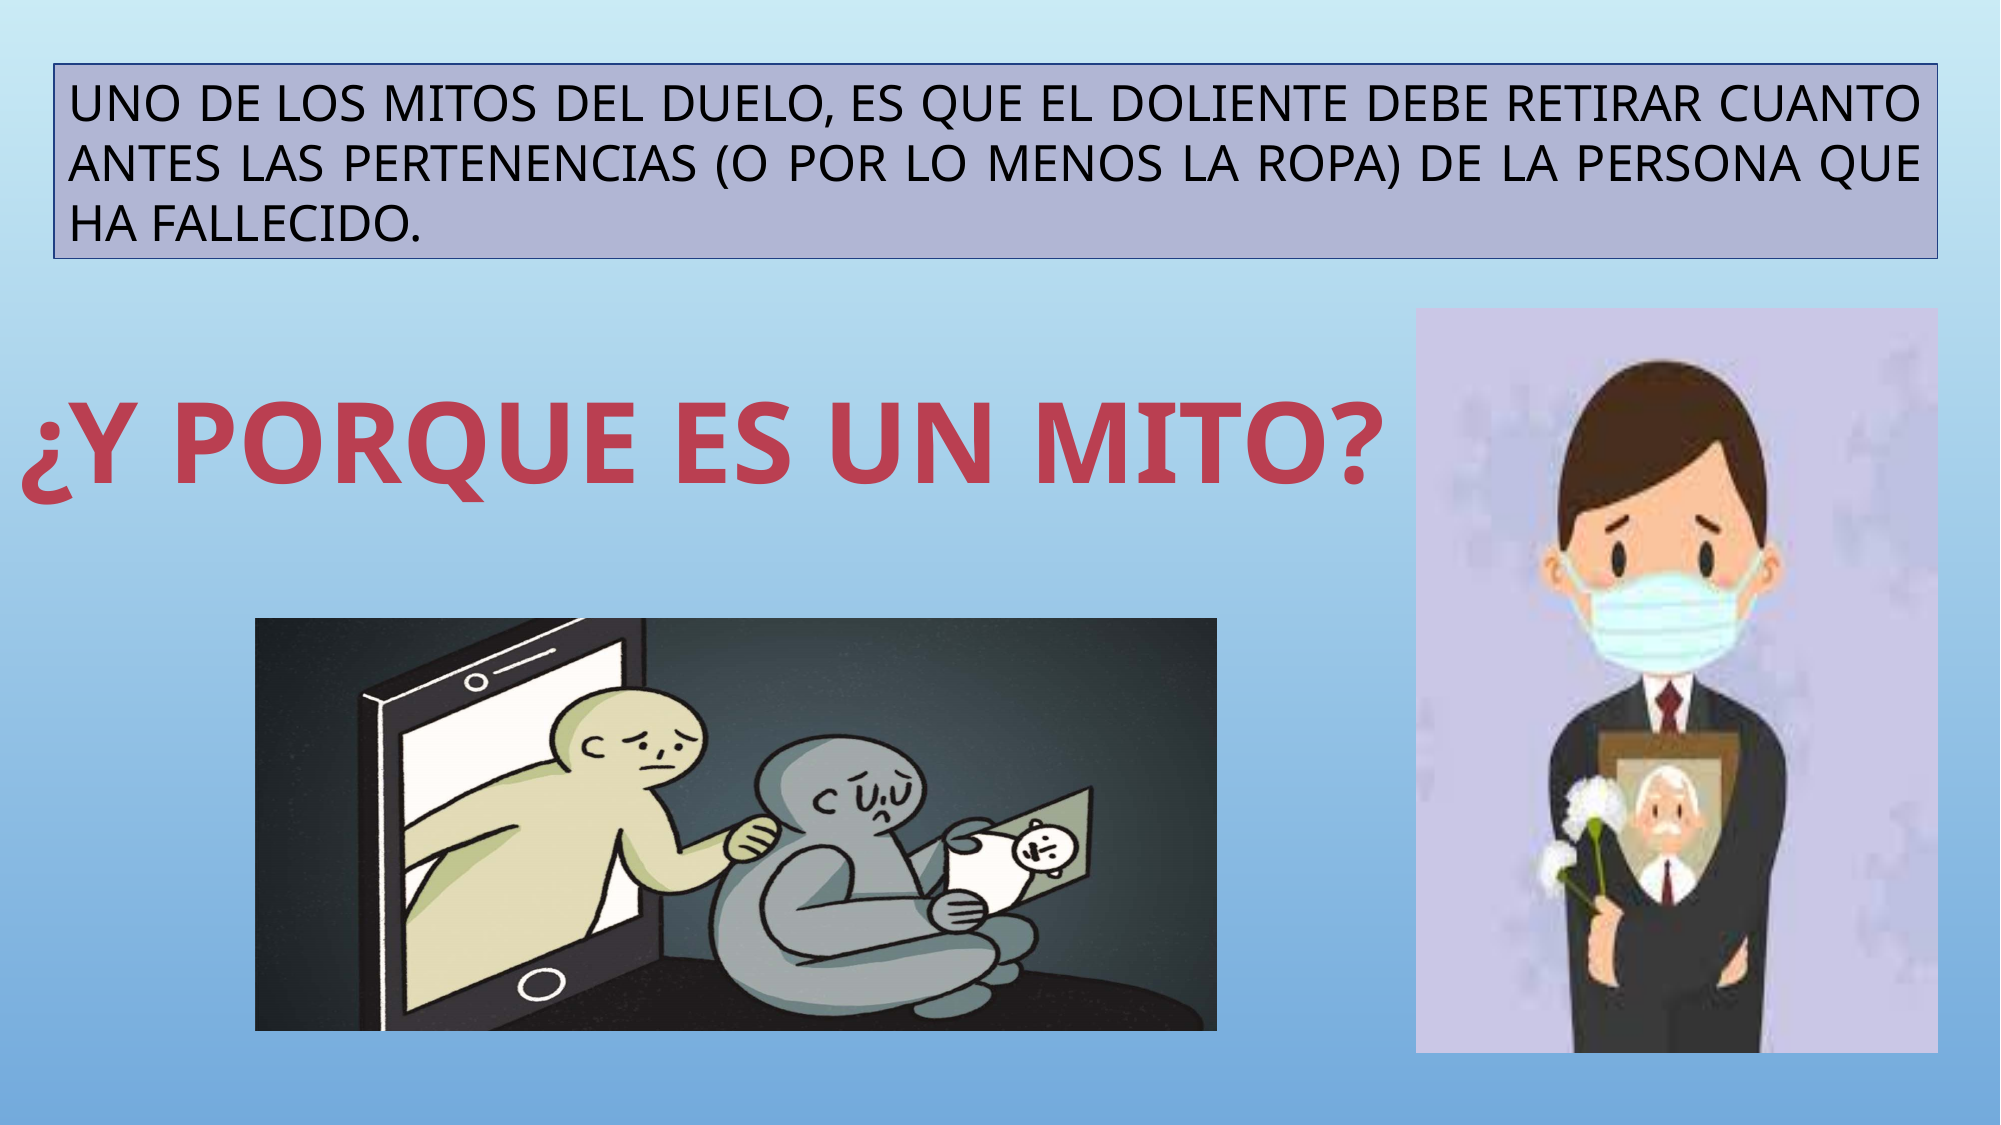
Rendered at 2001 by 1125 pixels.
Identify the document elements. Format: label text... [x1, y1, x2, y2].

picture [255, 618, 1217, 1032]
picture [1416, 308, 1938, 1053]
text_box UNO DE LOS MITOS DEL DUELO, ES QUE EL DOLIENTE DEBE RETIRAR CUANTO ANTES LAS PERTENENCIAS (O POR LO MENOS LA ROPA) DE LA PERSONA QUE HA FALLECIDO. [53, 63, 1938, 259]
text_box ¿Y PORQUE ES UN MITO? [4, 363, 1401, 514]
